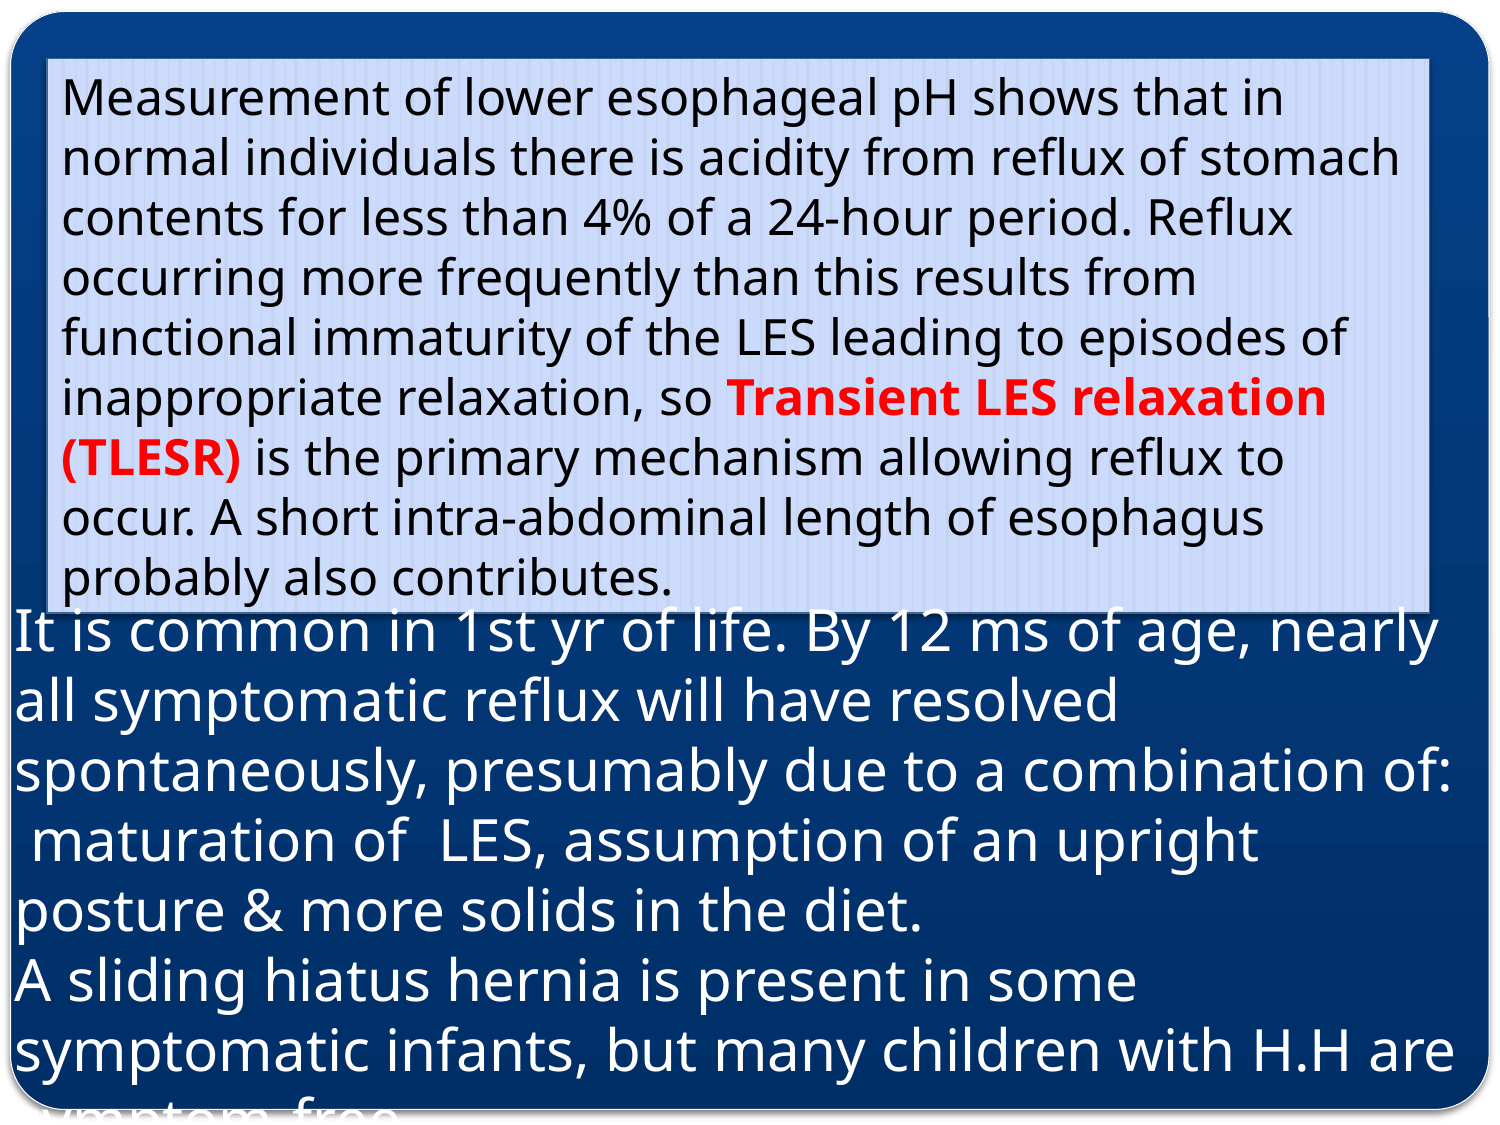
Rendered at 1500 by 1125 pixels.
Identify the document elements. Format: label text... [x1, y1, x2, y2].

text_box Measurement of lower esophageal pH shows that in normal individuals there is acidity from reflux of stomach contents for less than 4% of a 24-hour period. Reflux occurring more frequently than this results from functional immaturity of the LES leading to episodes of inappropriate relaxation, so Transient LES relaxation (TLESR) is the primary mechanism allowing reflux to occur. A short intra-abdominal length of esophagus probably also contributes. [46, 58, 1430, 585]
text_box It is common in 1st yr of life. By 12 ms of age, nearly all symptomatic reflux will have resolved spontaneously, presumably due to a combination of: maturation of LES, assumption of an upright posture & more solids in the diet. A sliding hiatus hernia is present in some symptomatic infants, but many children with H.H are symptom-free. [0, 585, 1500, 1125]
